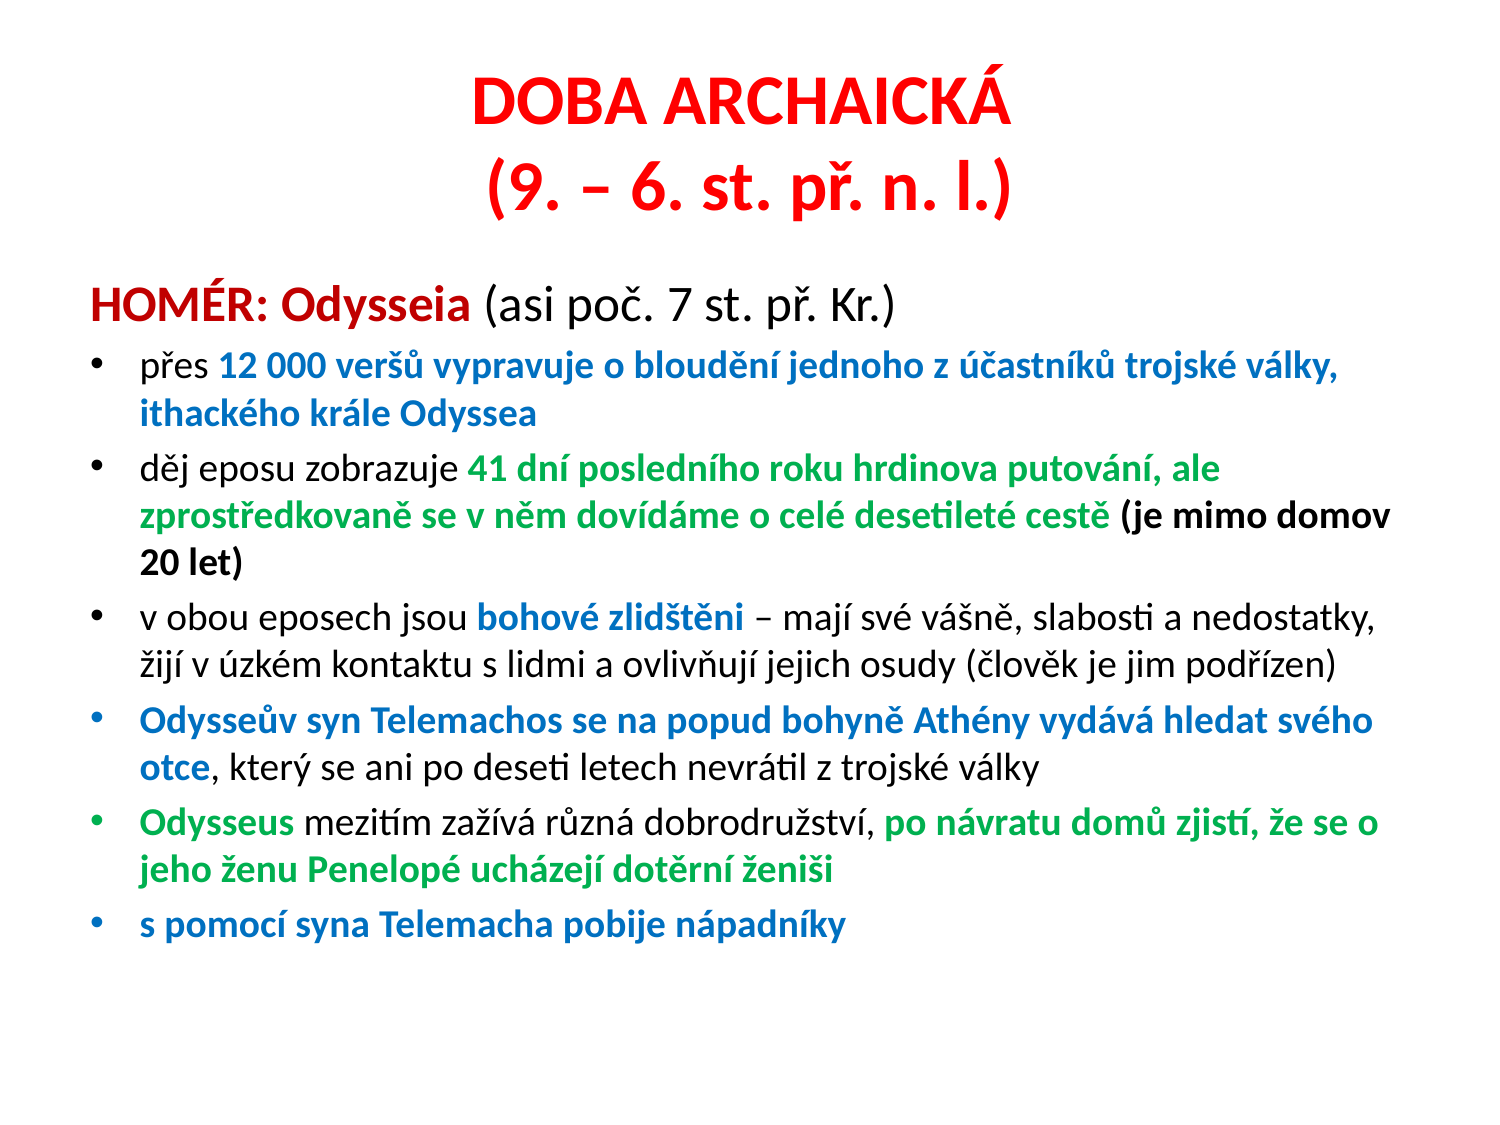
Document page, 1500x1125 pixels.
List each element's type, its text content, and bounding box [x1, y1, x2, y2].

list HOMÉR: Odysseia (asi poč. 7 st. př. Kr.) přes 12 000 veršů vypravuje o bloudění jednoho z účastníků trojské války, ithackého krále Odyssea děj eposu zobrazuje 41 dní posledního roku hrdinova putování, ale zprostředkovaně se v něm dovídáme o celé desetileté cestě (je mimo domov 20 let) v obou eposech jsou bohové zlidštěni – mají své vášně, slabosti a nedostatky, žijí v úzkém kontaktu s lidmi a ovlivňují jejich osudy (člověk je jim podřízen) Odysseův syn Telemachos se na popud bohyně Athény vydává hledat svého otce, který se ani po deseti letech nevrátil z trojské války Odysseus mezitím zažívá různá dobrodružství, po návratu domů zjistí, že se o jeho ženu Penelopé ucházejí dotěrní ženiši s pomocí syna Telemacha pobije nápadníky [75, 262, 1425, 1005]
title DOBA ARCHAICKÁ (9. – 6. st. př. n. l.) [75, 45, 1425, 233]
